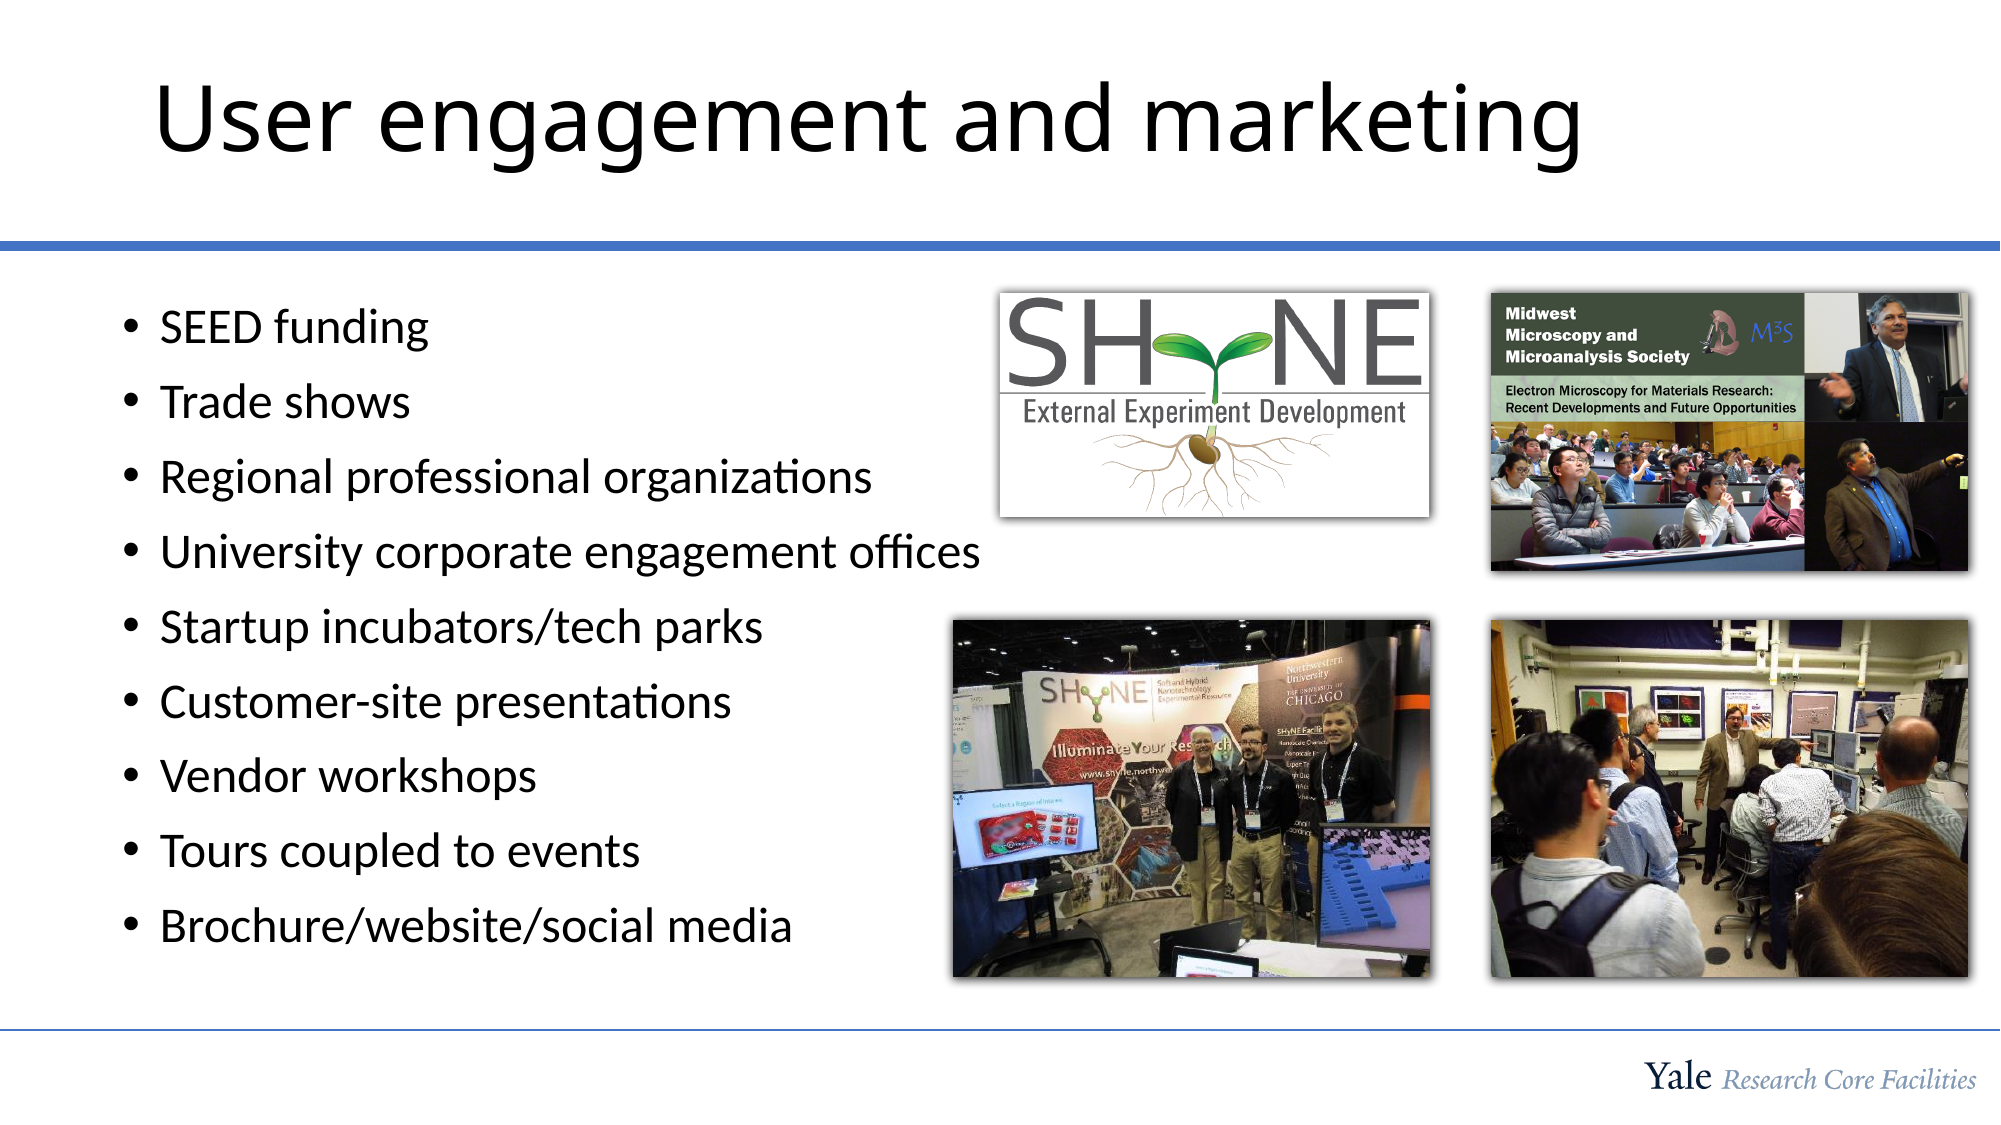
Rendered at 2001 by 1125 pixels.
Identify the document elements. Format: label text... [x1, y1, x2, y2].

picture [1491, 293, 1968, 571]
picture [1620, 1038, 2000, 1125]
title User engagement and marketing [137, 13, 1863, 231]
picture [1491, 619, 1968, 977]
list SEED funding Trade shows Regional professional organizations University corporate engagement offices Startup incubators/tech parks Customer-site presentations Vendor workshops Tours coupled to events Brochure/website/social media [107, 293, 1833, 1046]
picture [999, 293, 1430, 517]
picture [953, 619, 1430, 977]
